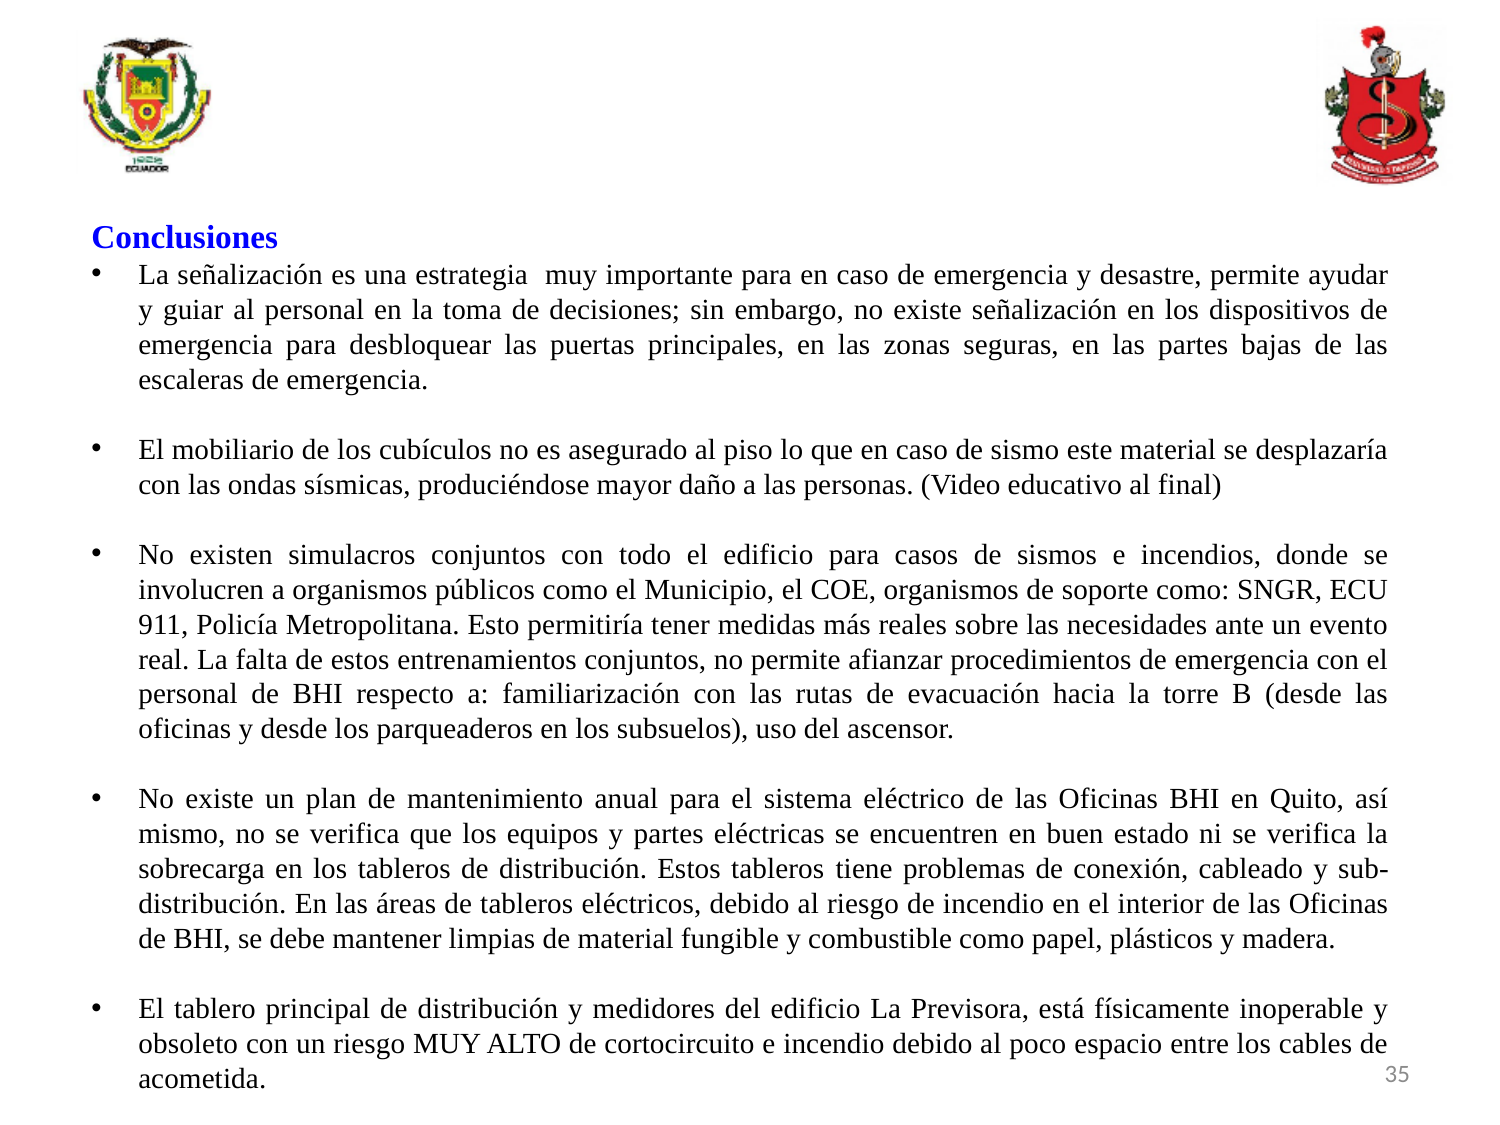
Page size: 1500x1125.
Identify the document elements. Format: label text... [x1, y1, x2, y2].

picture [76, 30, 219, 174]
picture [1316, 16, 1453, 188]
slide_number 35 [1074, 1042, 1425, 1103]
text_box Conclusiones La señalización es una estrategia muy importante para en caso de emergencia y desastre, permite ayudar y guiar al personal en la toma de decisiones; sin embargo, no existe señalización en los dispositivos de emergencia para desbloquear las puertas principales, en las zonas seguras, en las partes bajas de las escaleras de emergencia. El mobiliario de los cubículos no es asegurado al piso lo que en caso de sismo este material se desplazaría con las ondas sísmicas, produciéndose mayor daño a las personas. (Video educativo al final) No existen simulacros conjuntos con todo el edificio para casos de sismos e incendios, donde se involucren a organismos públicos como el Municipio, el COE, organismos de soporte como: SNGR, ECU 911, Policía Metropolitana. Esto permitiría tener medidas más reales sobre las necesidades ante un evento real. La falta de estos entrenamientos conjuntos, no permite afianzar procedimientos de emergencia con el personal de BHI respecto a: familiarización con las rutas de evacuación hacia la torre B (desde las oficinas y desde los parqueaderos en los subsuelos), uso del ascensor. No existe un plan de mantenimiento anual para el sistema eléctrico de las Oficinas BHI en Quito, así mismo, no se verifica que los equipos y partes eléctricas se encuentren en buen estado ni se verifica la sobrecarga en los tableros de distribución. Estos tableros tiene problemas de conexión, cableado y sub-distribución. En las áreas de tableros eléctricos, debido al riesgo de incendio en el interior de las Oficinas de BHI, se debe mantener limpias de material fungible y combustible como papel, plásticos y madera. El tablero principal de distribución y medidores del edificio La Previsora, está físicamente inoperable y obsoleto con un riesgo MUY ALTO de cortocircuito e incendio debido al poco espacio entre los cables de acometida. [76, 208, 1405, 1102]
